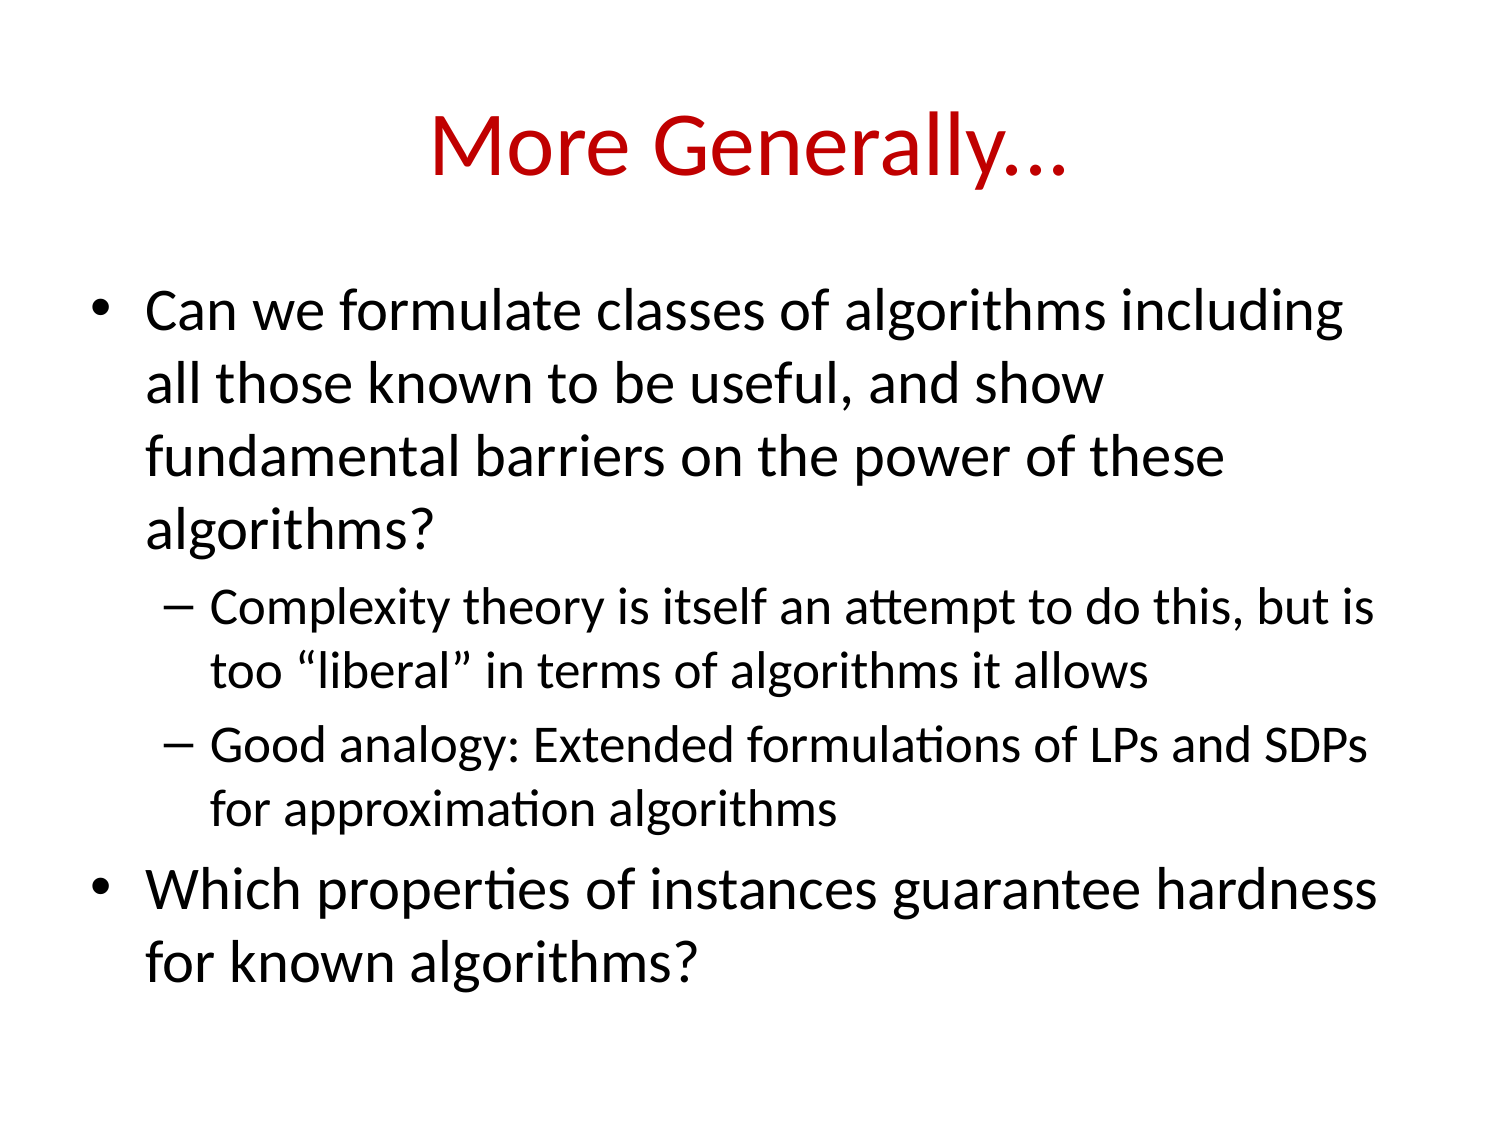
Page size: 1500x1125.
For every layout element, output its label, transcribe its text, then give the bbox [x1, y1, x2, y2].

list Can we formulate classes of algorithms including all those known to be useful, and show fundamental barriers on the power of these algorithms? Complexity theory is itself an attempt to do this, but is too “liberal” in terms of algorithms it allows Good analogy: Extended formulations of LPs and SDPs for approximation algorithms Which properties of instances guarantee hardness for known algorithms? [74, 262, 1426, 1006]
title More Generally... [74, 44, 1426, 233]
